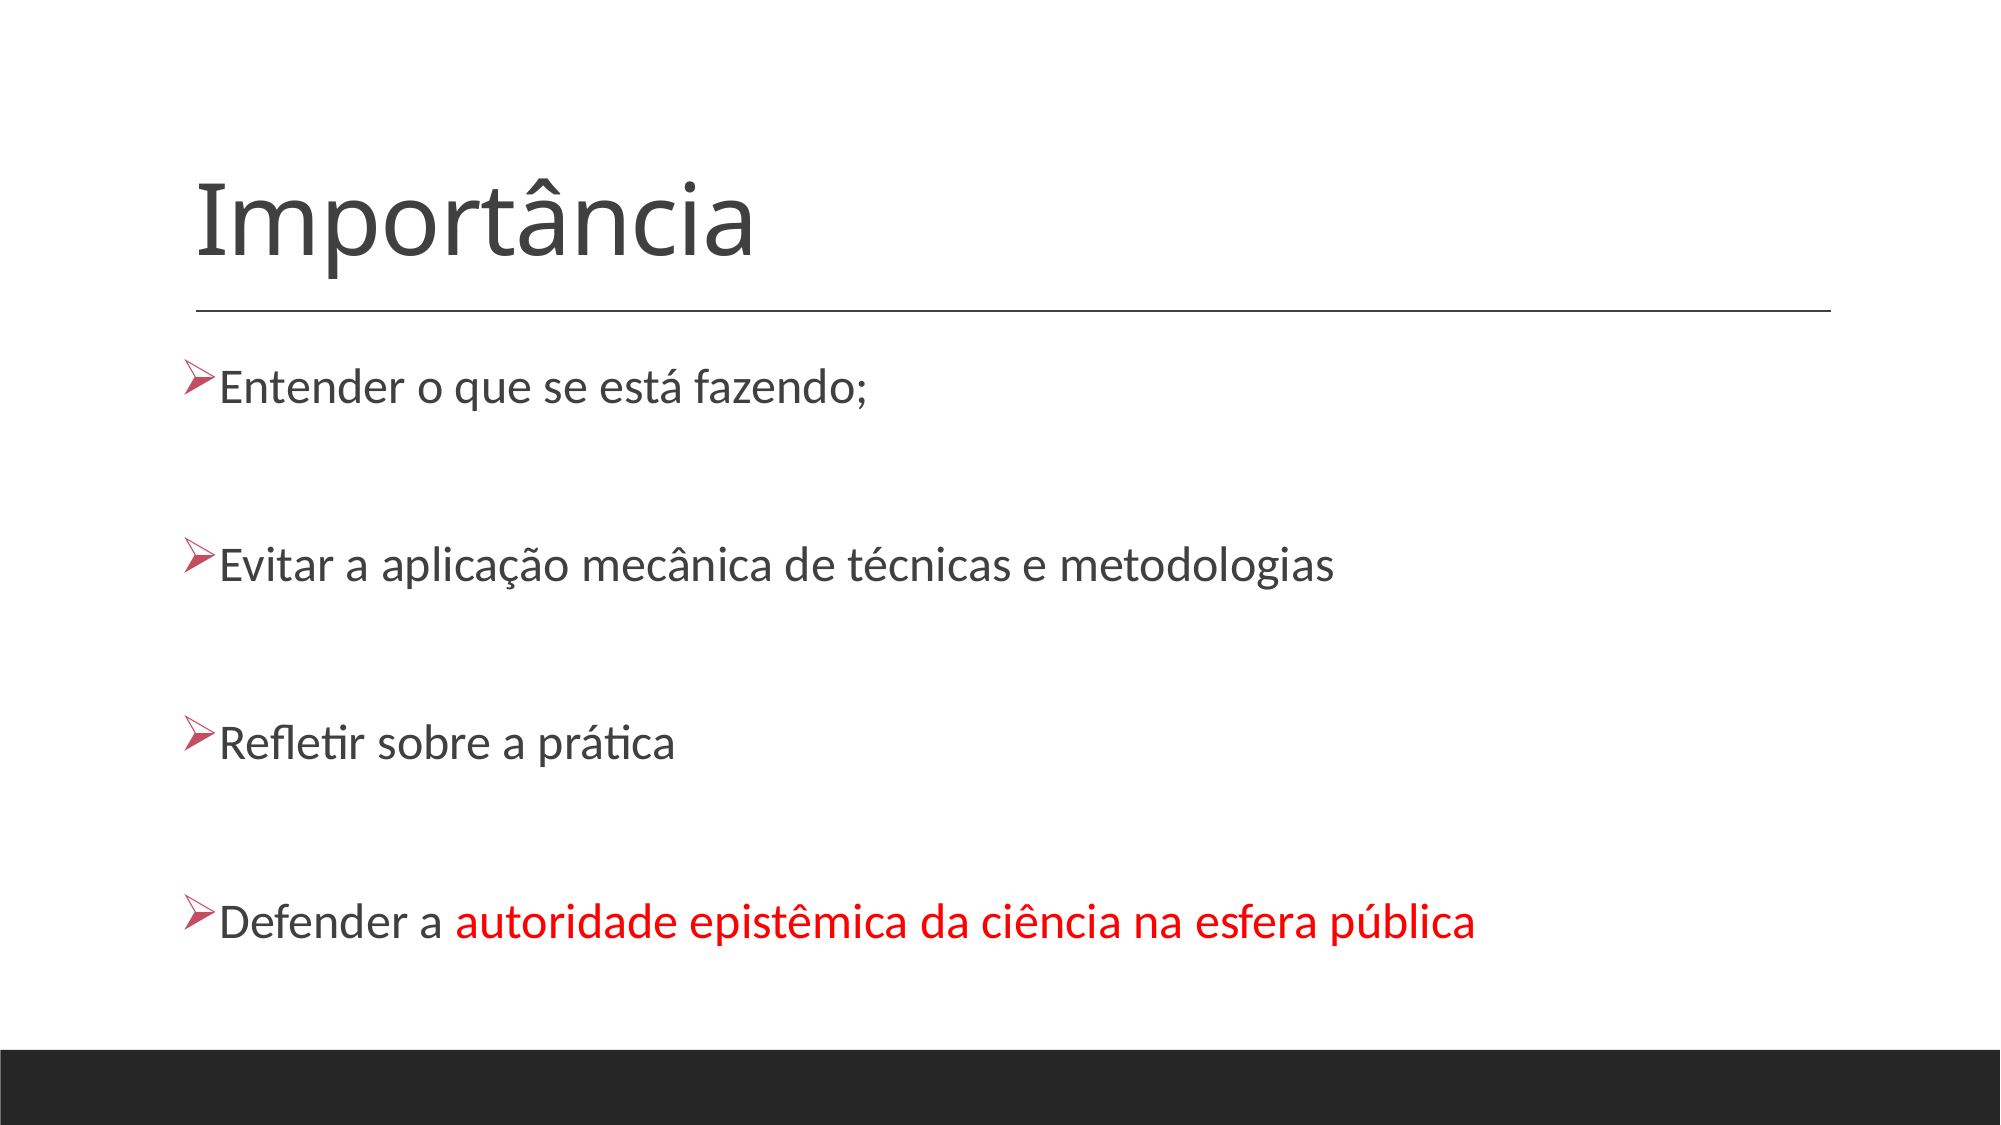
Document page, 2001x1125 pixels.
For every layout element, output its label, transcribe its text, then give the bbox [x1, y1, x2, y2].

list Entender o que se está fazendo; Evitar a aplicação mecânica de técnicas e metodologias Refletir sobre a prática Defender a autoridade epistêmica da ciência na esfera pública [180, 345, 1830, 963]
title Importância [180, 47, 1830, 285]
